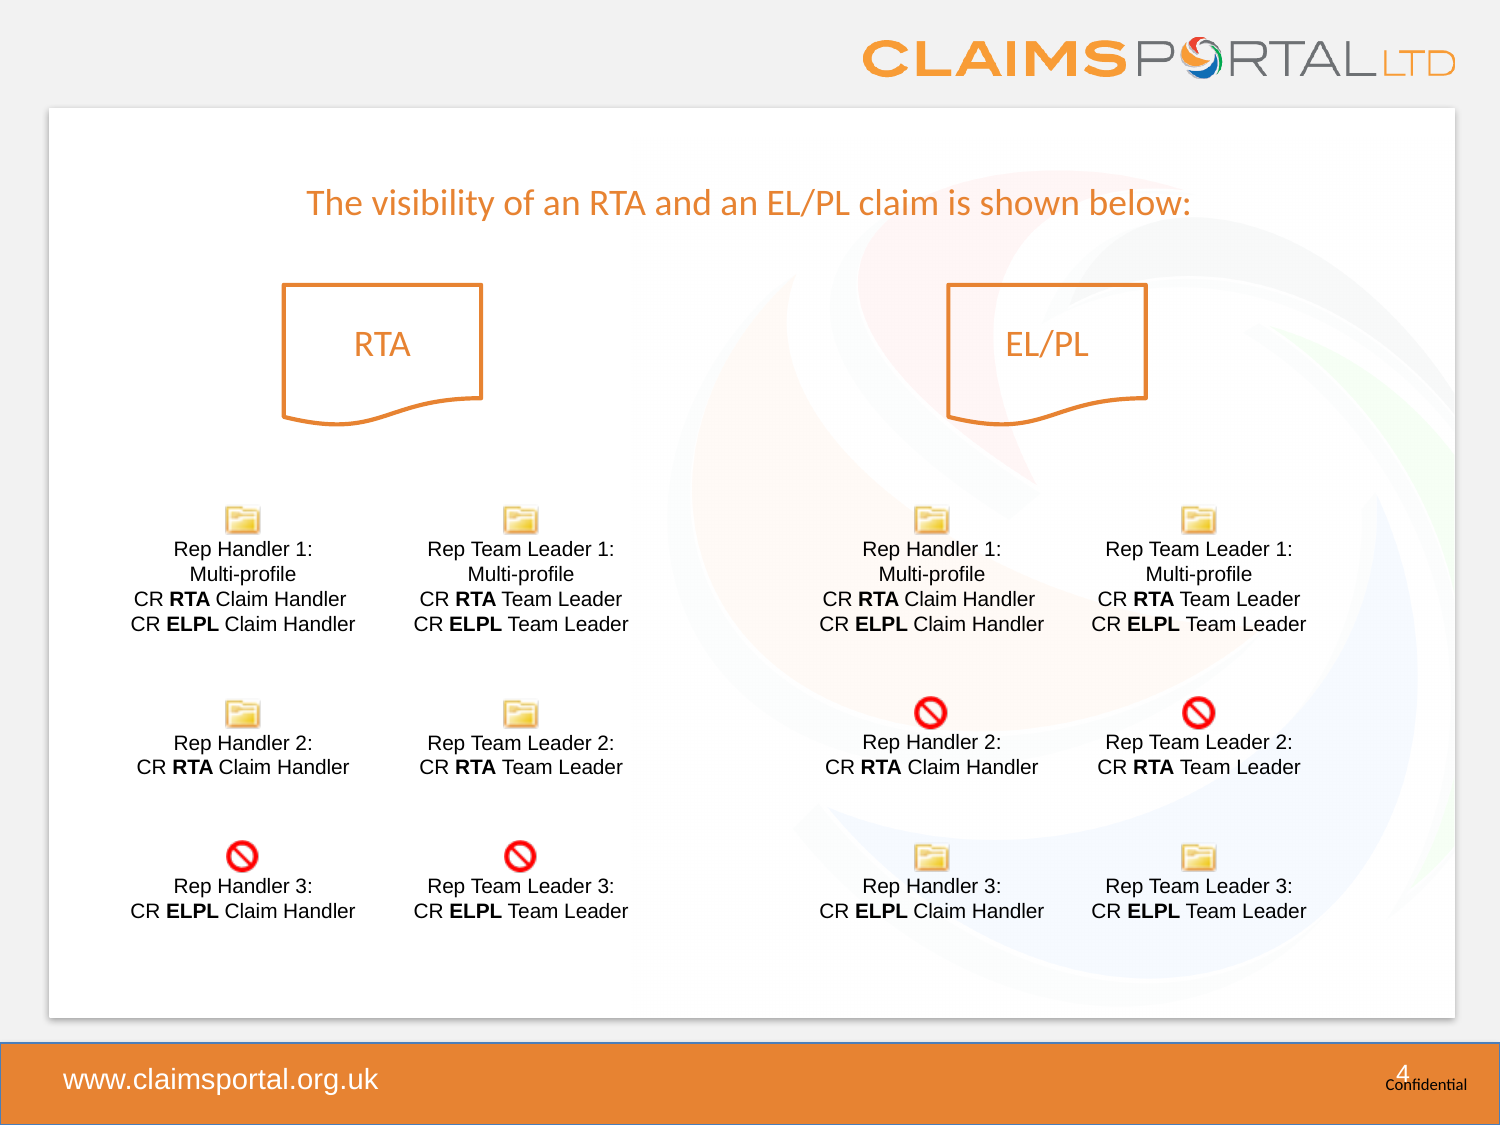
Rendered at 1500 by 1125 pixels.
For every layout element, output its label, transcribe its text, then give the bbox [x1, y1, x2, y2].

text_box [388, 502, 654, 645]
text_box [401, 696, 641, 788]
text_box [117, 696, 369, 788]
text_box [799, 502, 1065, 645]
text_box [1066, 502, 1332, 645]
text_box RTA [281, 282, 484, 427]
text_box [110, 502, 376, 645]
slide_number 4 [1074, 1042, 1425, 1103]
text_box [1067, 696, 1331, 788]
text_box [110, 839, 376, 931]
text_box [389, 839, 653, 931]
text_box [1073, 839, 1325, 932]
picture [631, 137, 1455, 1018]
text_box EL/PL [946, 282, 1148, 427]
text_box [799, 696, 1065, 788]
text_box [795, 839, 1068, 932]
picture [863, 37, 1455, 79]
text_box The visibility of an RTA and an EL/PL claim is shown below: [280, 153, 1220, 248]
